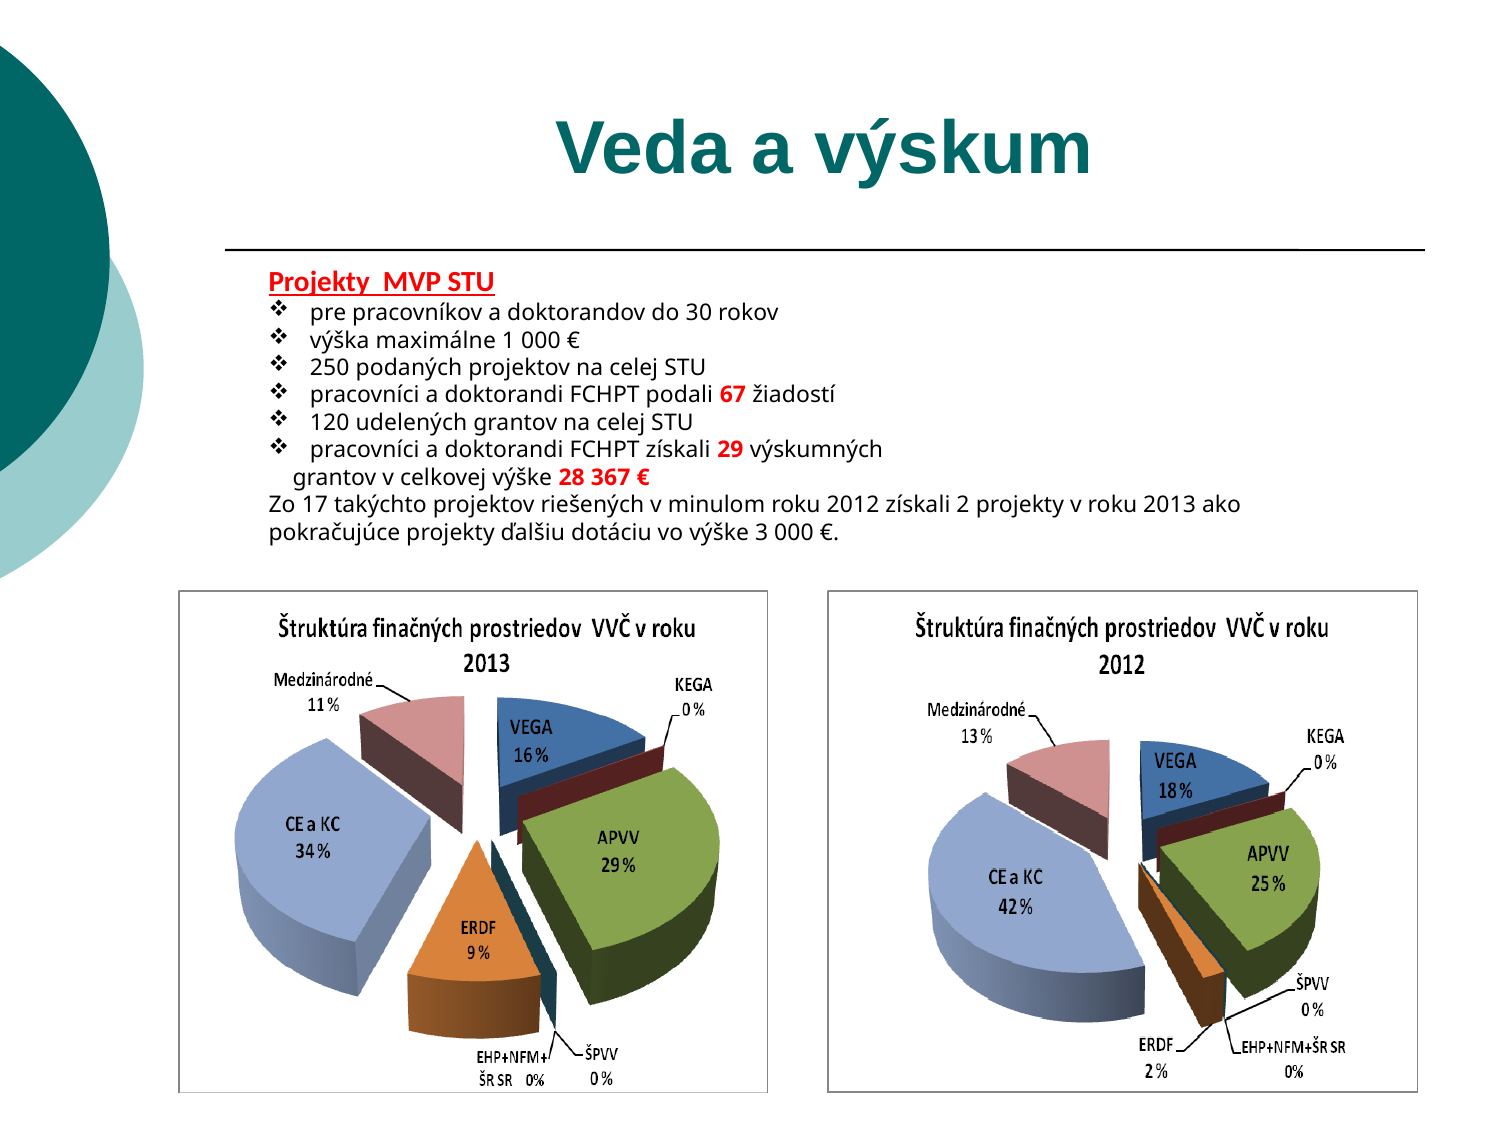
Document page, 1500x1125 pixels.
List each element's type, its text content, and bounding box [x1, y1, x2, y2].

title Veda a výskum [224, 49, 1425, 237]
text_box Projekty MVP STU pre pracovníkov a doktorandov do 30 rokov výška maximálne 1 000 € 250 podaných projektov na celej STU pracovníci a doktorandi FCHPT podali 67 žiadostí 120 udelených grantov na celej STU pracovníci a doktorandi FCHPT získali 29 výskumných grantov v celkovej výške 28 367 € Zo 17 takýchto projektov riešených v minulom roku 2012 získali 2 projekty v roku 2013 ako pokračujúce projekty ďalšiu dotáciu vo výške 3 000 €. [253, 255, 1353, 553]
picture [826, 590, 1418, 1093]
picture [177, 590, 768, 1093]
